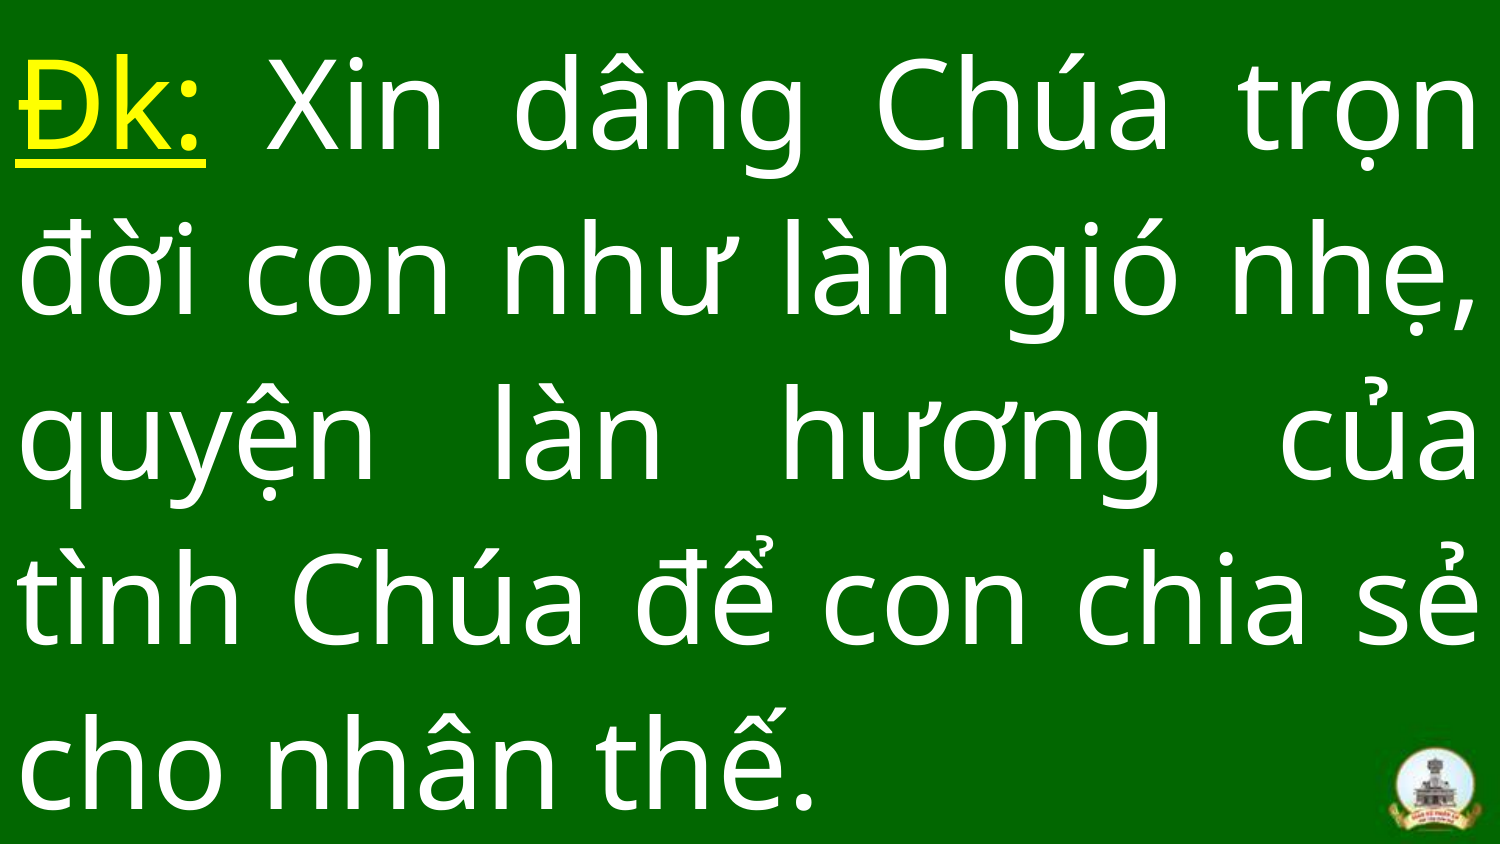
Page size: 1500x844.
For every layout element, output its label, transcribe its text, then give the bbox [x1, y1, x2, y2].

title Đk: Xin dâng Chúa trọn đời con như làn gió nhẹ, quyện làn hương của tình Chúa để con chia sẻ cho nhân thế. [0, 0, 1500, 844]
